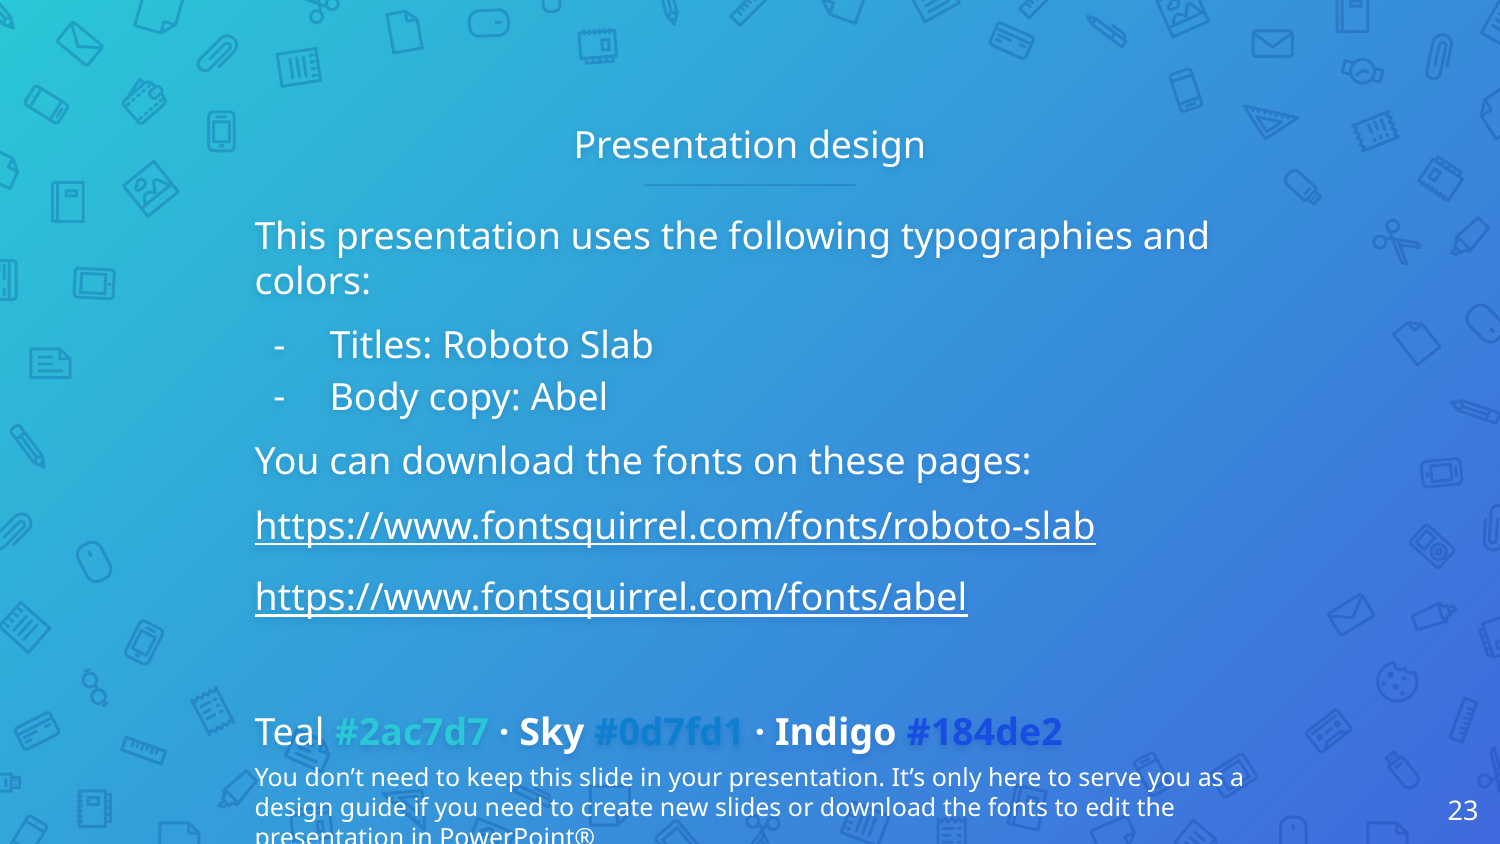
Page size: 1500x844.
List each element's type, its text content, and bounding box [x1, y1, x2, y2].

text_box You don’t need to keep this slide in your presentation. It’s only here to serve you as a design guide if you need to create new slides or download the fonts to edit the presentation in PowerPoint® [239, 746, 1263, 835]
title Presentation design [182, 58, 1318, 182]
list This presentation uses the following typographies and colors: Titles: Roboto Slab Body copy: Abel You can download the fonts on these pages: https://www.fontsquirrel.com/fonts/roboto-slab https://www.fontsquirrel.com/fonts/abel Teal #2ac7d7 · Sky #0d7fd1 · Indigo #184de2 [239, 196, 1261, 634]
slide_number ‹#› [1403, 779, 1494, 844]
